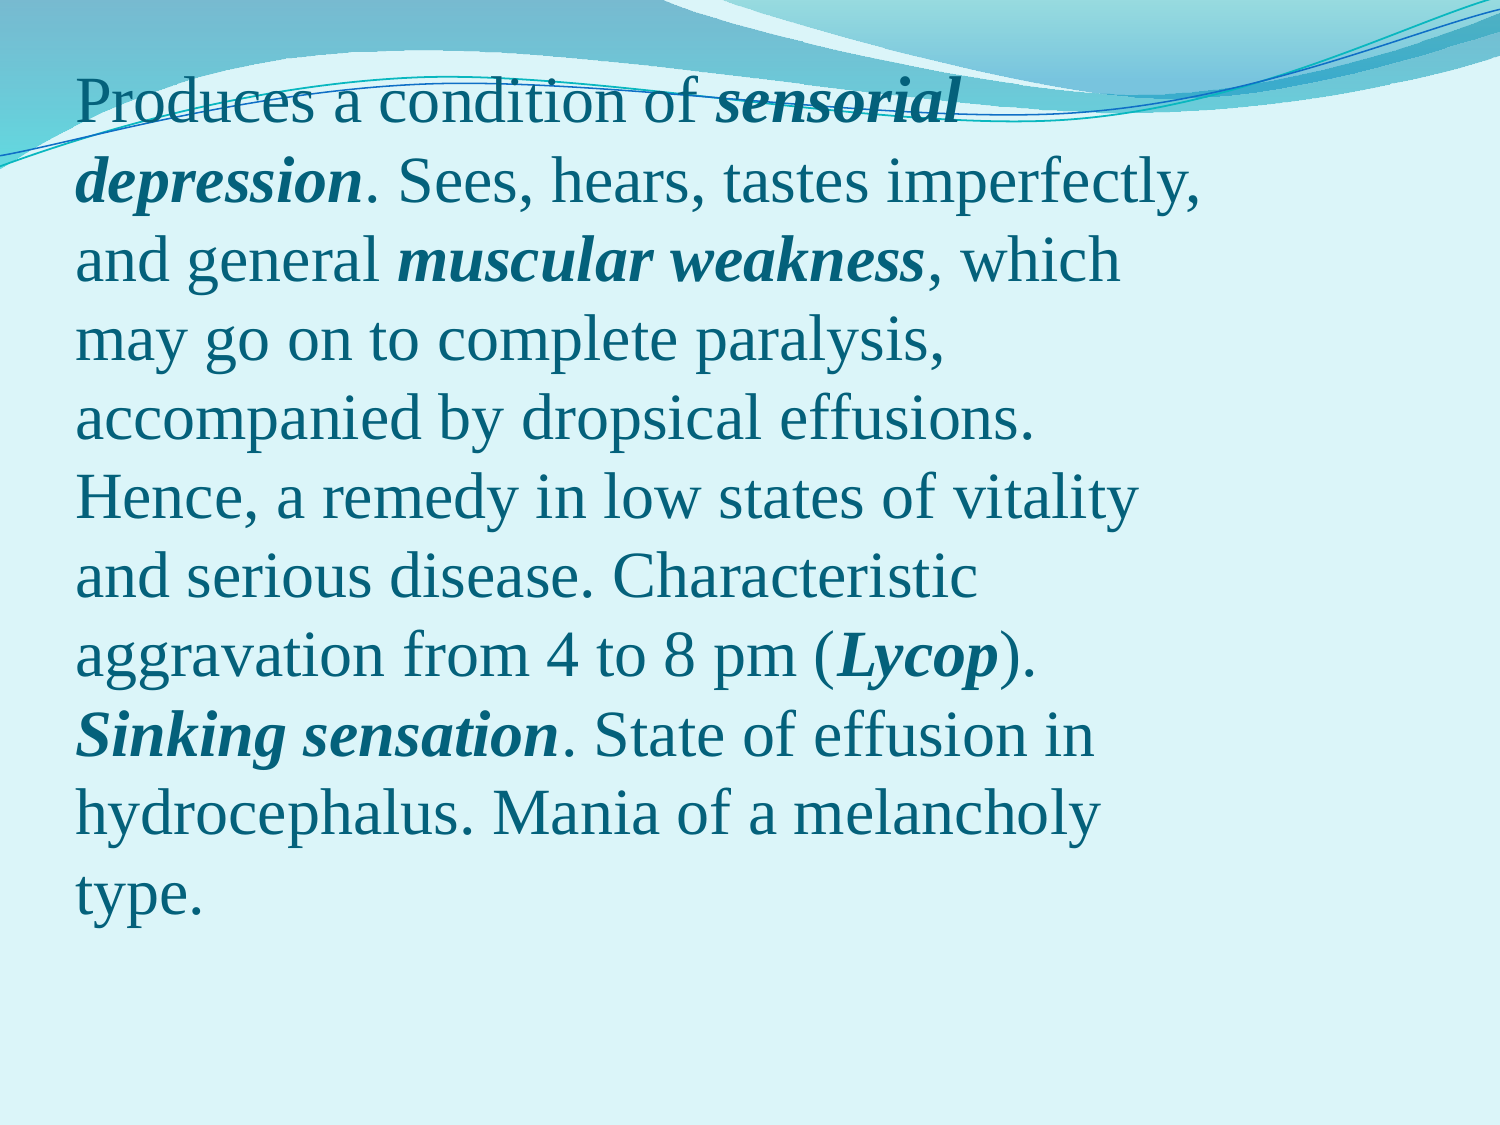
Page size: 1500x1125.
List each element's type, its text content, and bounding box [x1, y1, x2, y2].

title Produces a condition of sensorial depression. Sees, hears, tastes imperfectly, and general muscular weakness, which may go on to complete paralysis, accompanied by dropsical effusions. Hence, a remedy in low states of vitality and serious disease. Characteristic aggravation from 4 to 8 pm (Lycop). Sinking sensation. State of effusion in hydrocephalus. Mania of a melancholy type. [75, 45, 1238, 1038]
